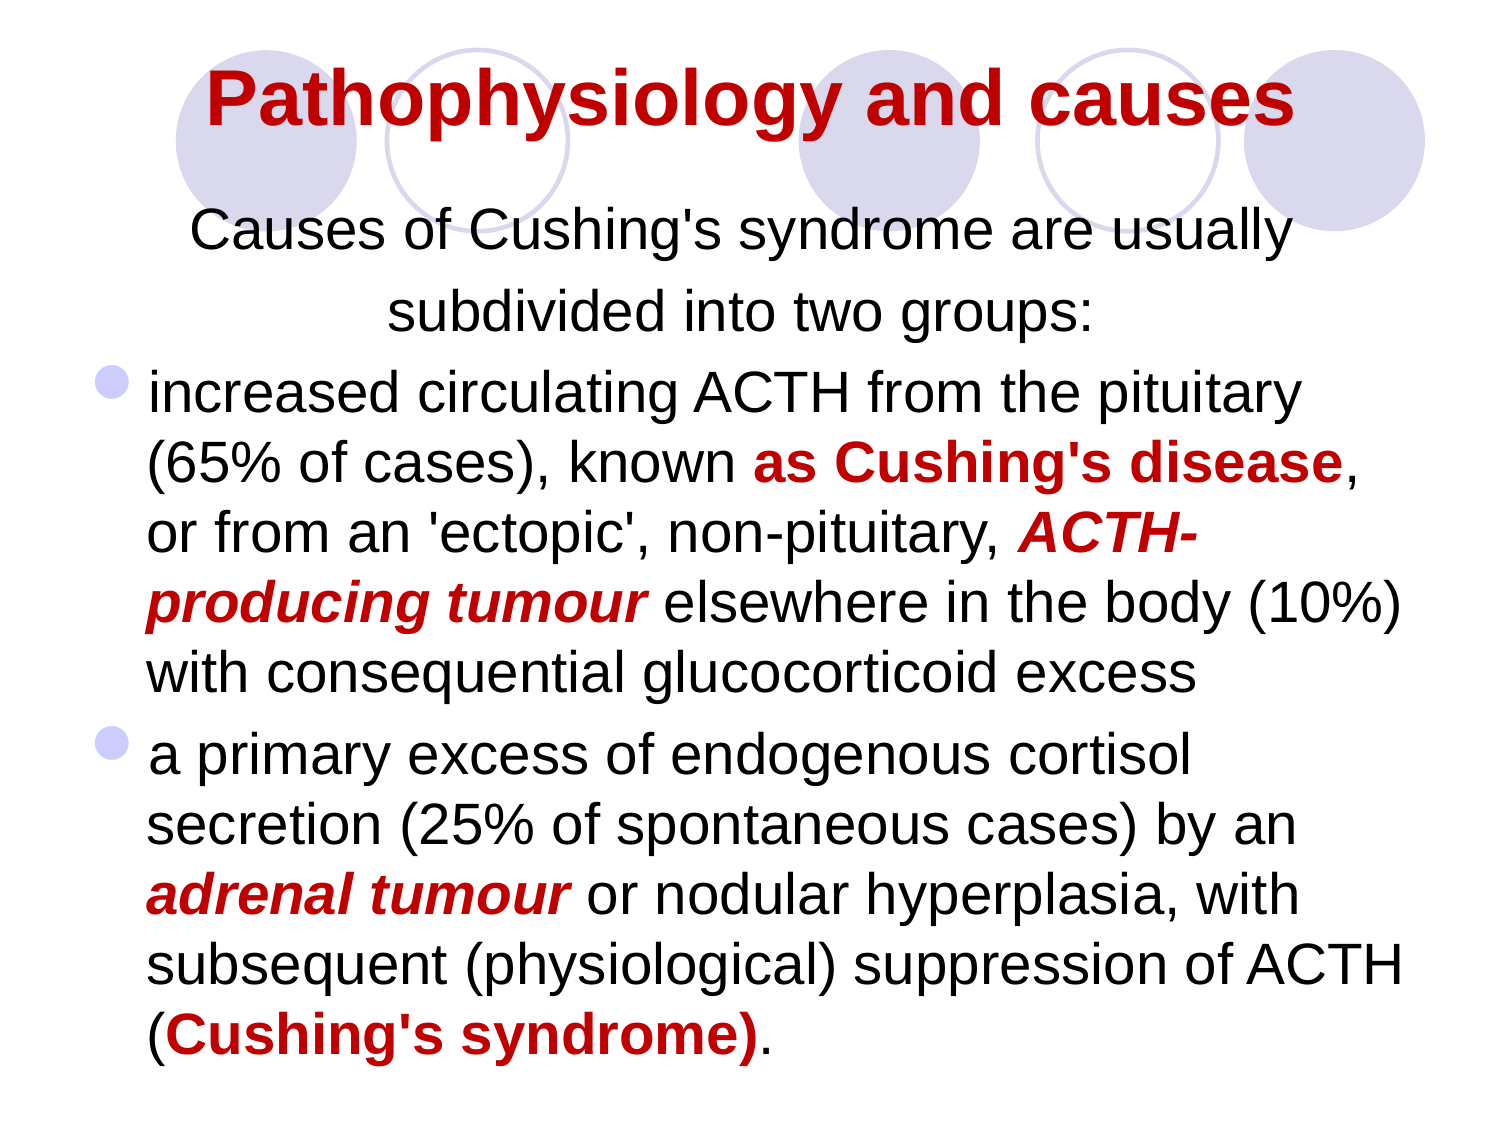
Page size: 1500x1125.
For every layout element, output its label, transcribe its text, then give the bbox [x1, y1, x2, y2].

list Causes of Cushing's syndrome are usually subdivided into two groups: increased circulating ACTH from the pituitary (65% of cases), known as Cushing's disease, or from an 'ectopic', non-pituitary, ACTH-producing tumour elsewhere in the body (10%) with consequential glucocorticoid excess a primary excess of endogenous cortisol secretion (25% of spontaneous cases) by an adrenal tumour or nodular hyperplasia, with subsequent (physiological) suppression of ACTH (Cushing's syndrome). [74, 101, 1426, 1125]
title Pathophysiology and causes [76, 0, 1428, 188]
